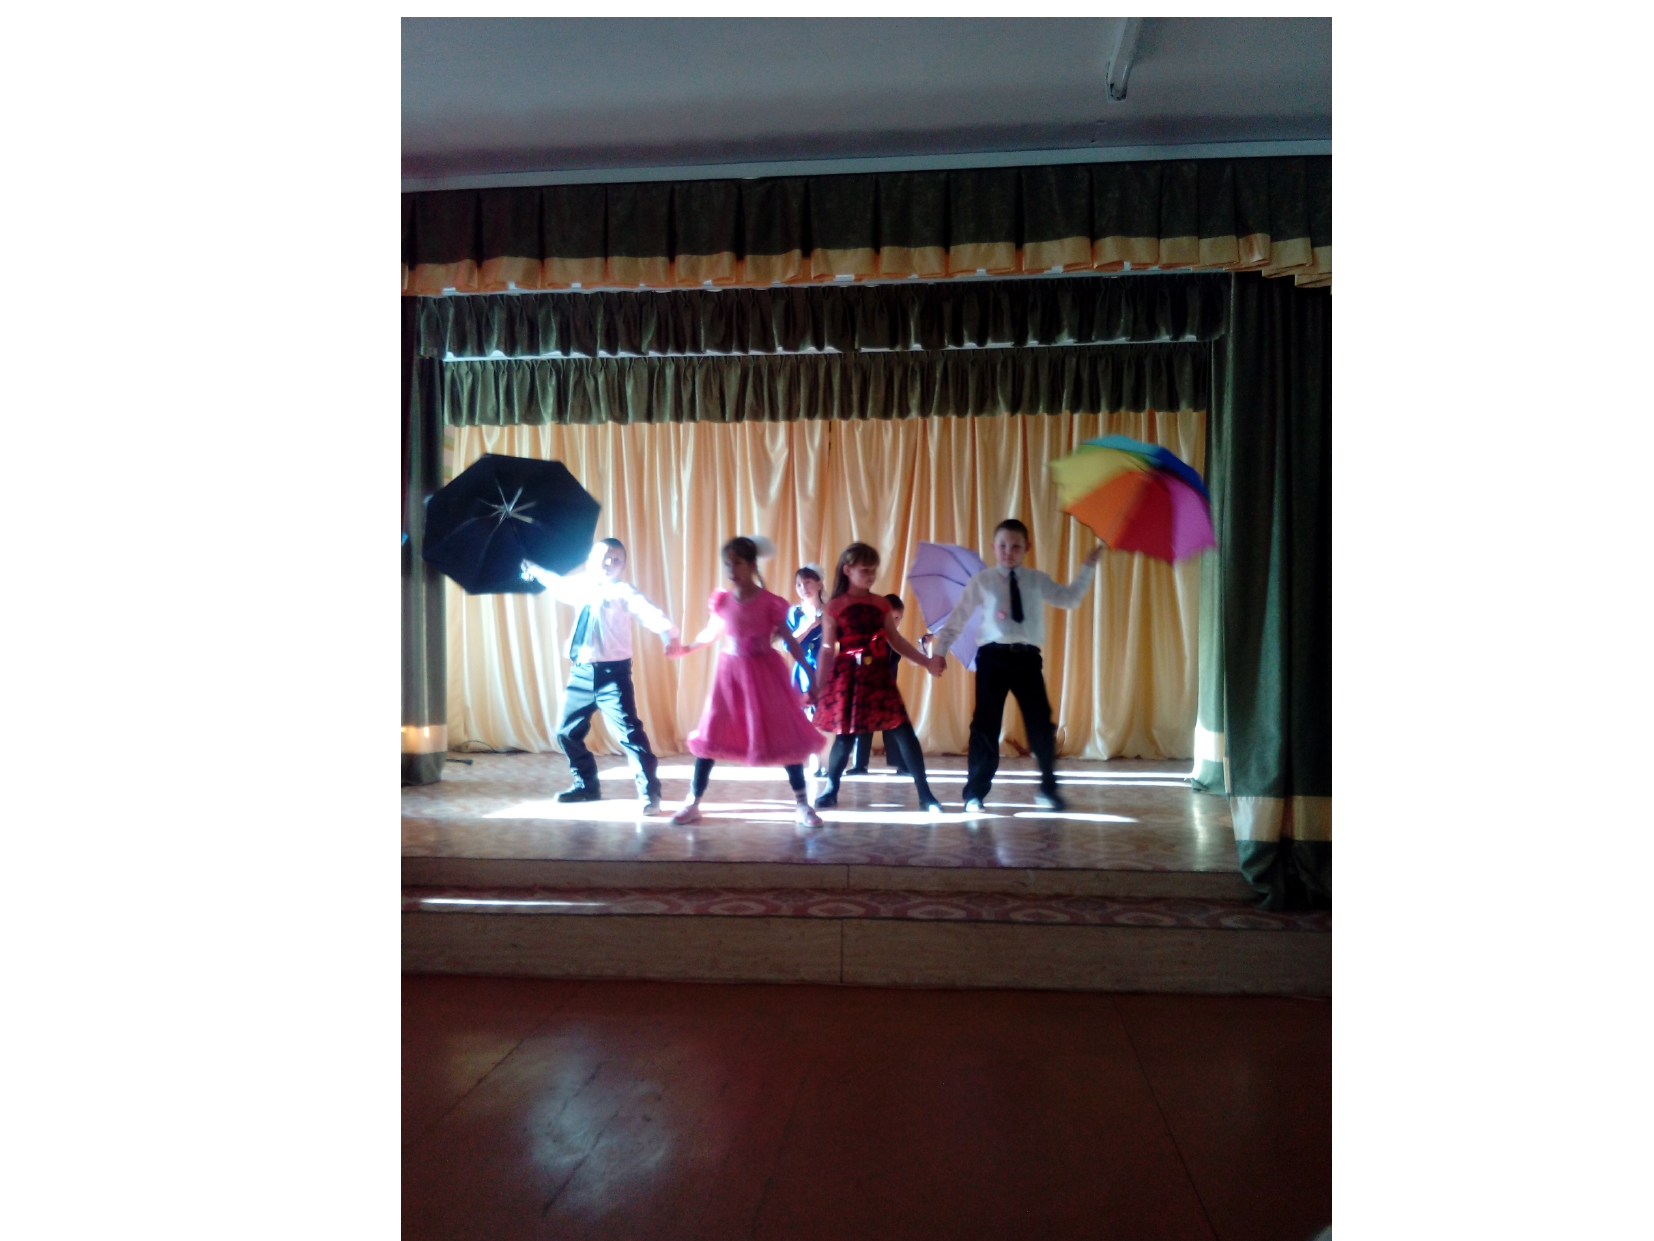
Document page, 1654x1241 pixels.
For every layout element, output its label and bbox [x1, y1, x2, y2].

picture [401, 17, 1332, 1241]
